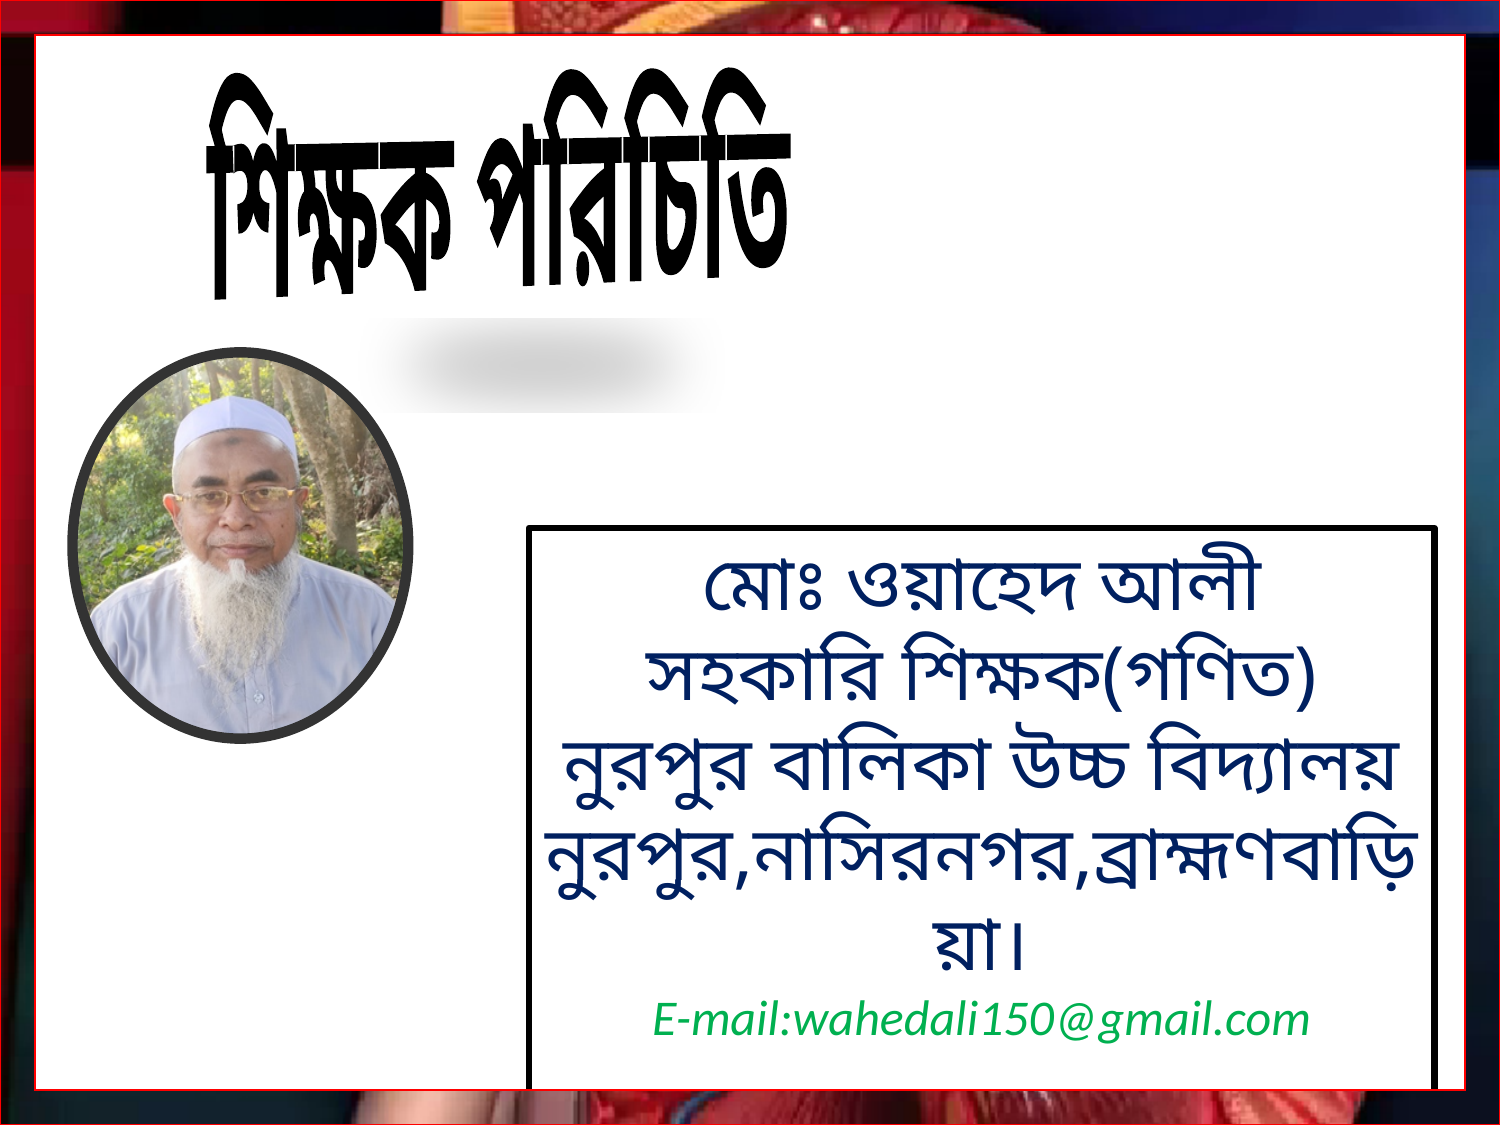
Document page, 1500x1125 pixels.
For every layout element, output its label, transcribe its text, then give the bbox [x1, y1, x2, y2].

text_box মোঃ ওয়াহেদ আলী সহকারি শিক্ষক(গণিত) নুরপুর বালিকা উচ্চ বিদ্যালয় নুরপুর,নাসিরনগর,ব্রাহ্মণবাড়িয়া। E-mail:wahedali150@gmail.com [528, 528, 1435, 1089]
text_box [0, 0, 1500, 1125]
picture [47, 358, 434, 733]
